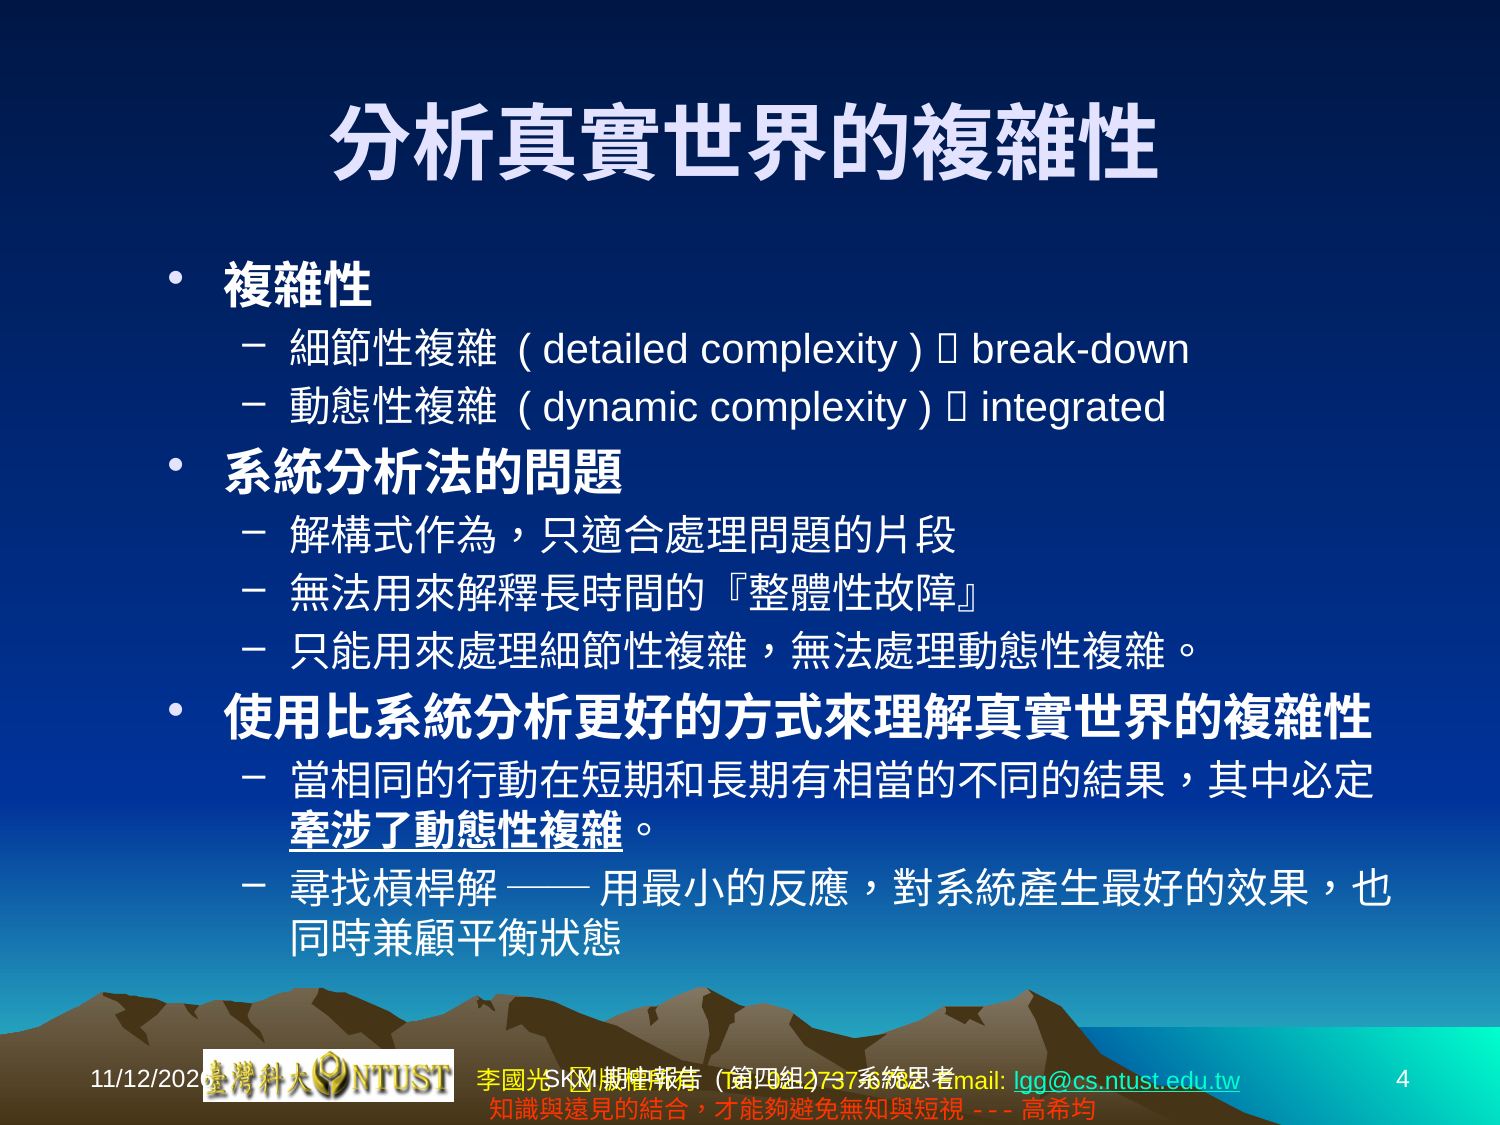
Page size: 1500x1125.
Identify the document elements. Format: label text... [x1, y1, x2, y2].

title 分析真實世界的複雜性 [70, 46, 1421, 235]
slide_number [74, 1024, 426, 1101]
picture [203, 1049, 454, 1102]
slide_number 4 [1074, 1024, 1426, 1101]
list 複雜性 細節性複雜 ( detailed complexity )  break-down 動態性複雜 ( dynamic complexity )  integrated 系統分析法的問題 解構式作為，只適合處理問題的片段 無法用來解釋長時間的『整體性故障』 只能用來處理細節性複雜，無法處理動態性複雜。 使用比系統分析更好的方式來理解真實世界的複雜性 當相同的行動在短期和長期有相當的不同的結果，其中必定牽涉了動態性複雜。 尋找槓桿解 ── 用最小的反應，對系統產生最好的效果，也同時兼顧平衡狀態 [152, 245, 1419, 985]
footer SKM期中報告 (第四組) ─ 系統思考 [512, 1024, 988, 1101]
